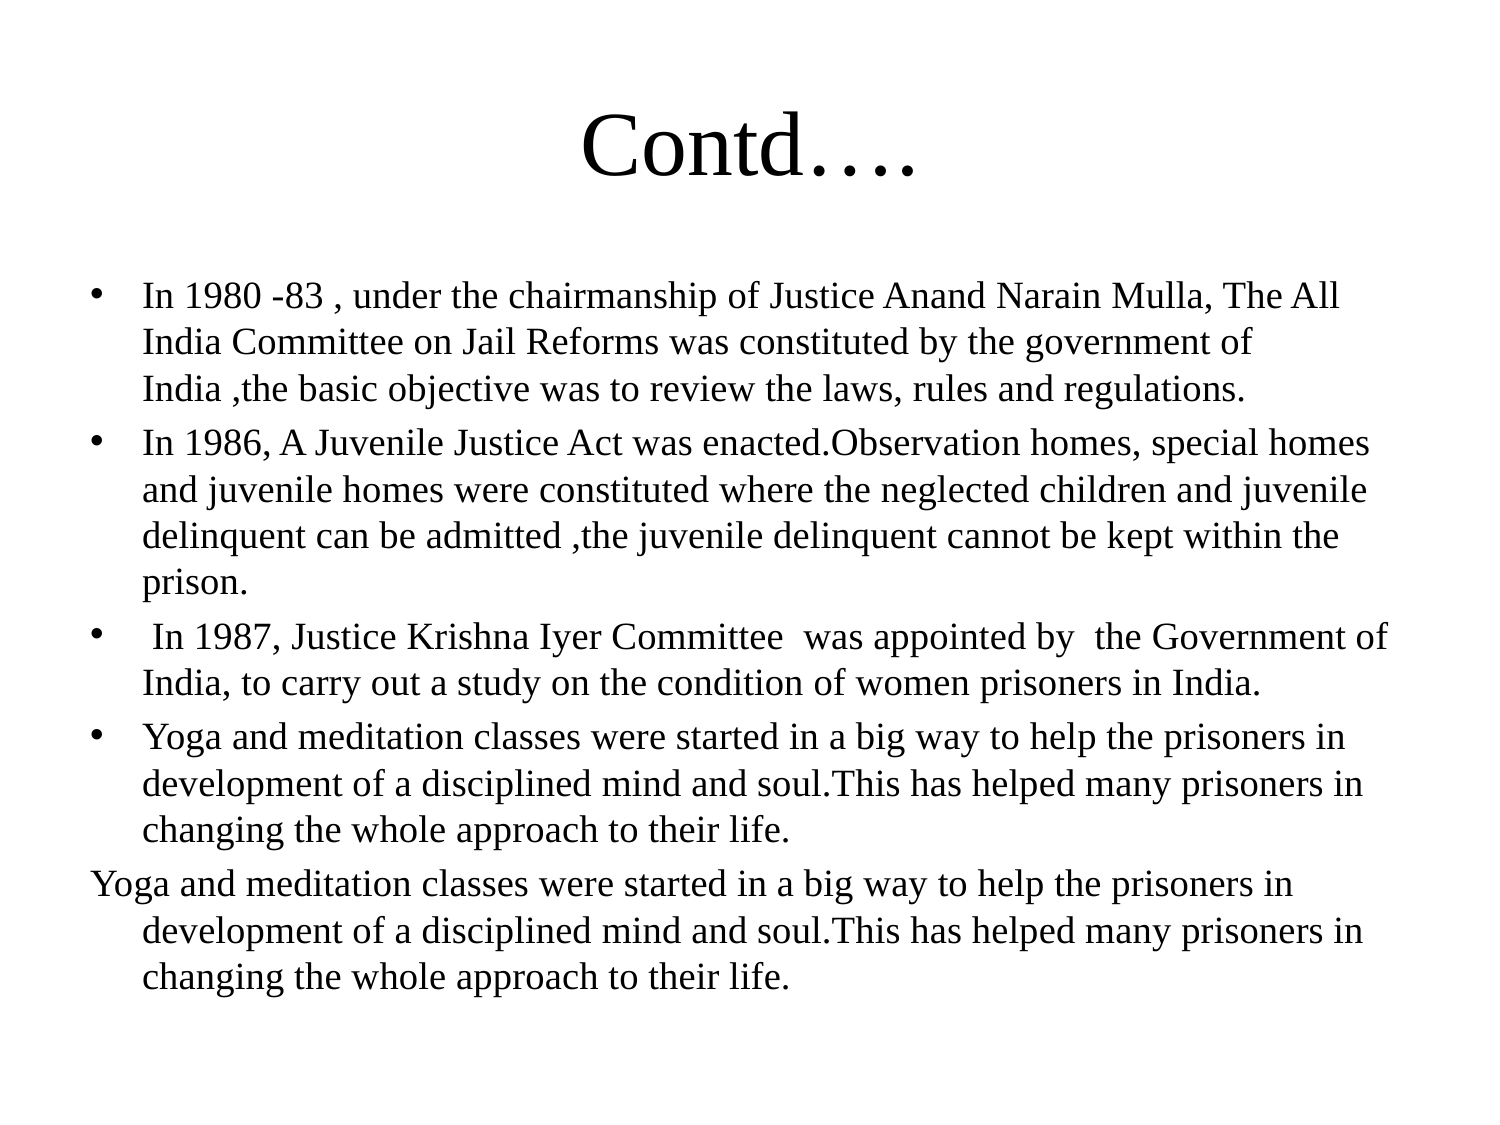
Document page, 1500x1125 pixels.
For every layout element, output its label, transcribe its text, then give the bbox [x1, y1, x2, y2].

title Contd…. [75, 45, 1425, 233]
list In 1980 -83 , under the chairmanship of Justice Anand Narain Mulla, The All India Committee on Jail Reforms was constituted by the government of India ,the basic objective was to review the laws, rules and regulations. In 1986, A Juvenile Justice Act was enacted.Observation homes, special homes and juvenile homes were constituted where the neglected children and juvenile delinquent can be admitted ,the juvenile delinquent cannot be kept within the prison. In 1987, Justice Krishna Iyer Committee was appointed by the Government of India, to carry out a study on the condition of women prisoners in India. Yoga and meditation classes were started in a big way to help the prisoners in development of a disciplined mind and soul.This has helped many prisoners in changing the whole approach to their life. Yoga and meditation classes were started in a big way to help the prisoners in development of a disciplined mind and soul.This has helped many prisoners in changing the whole approach to their life. [75, 262, 1425, 1005]
